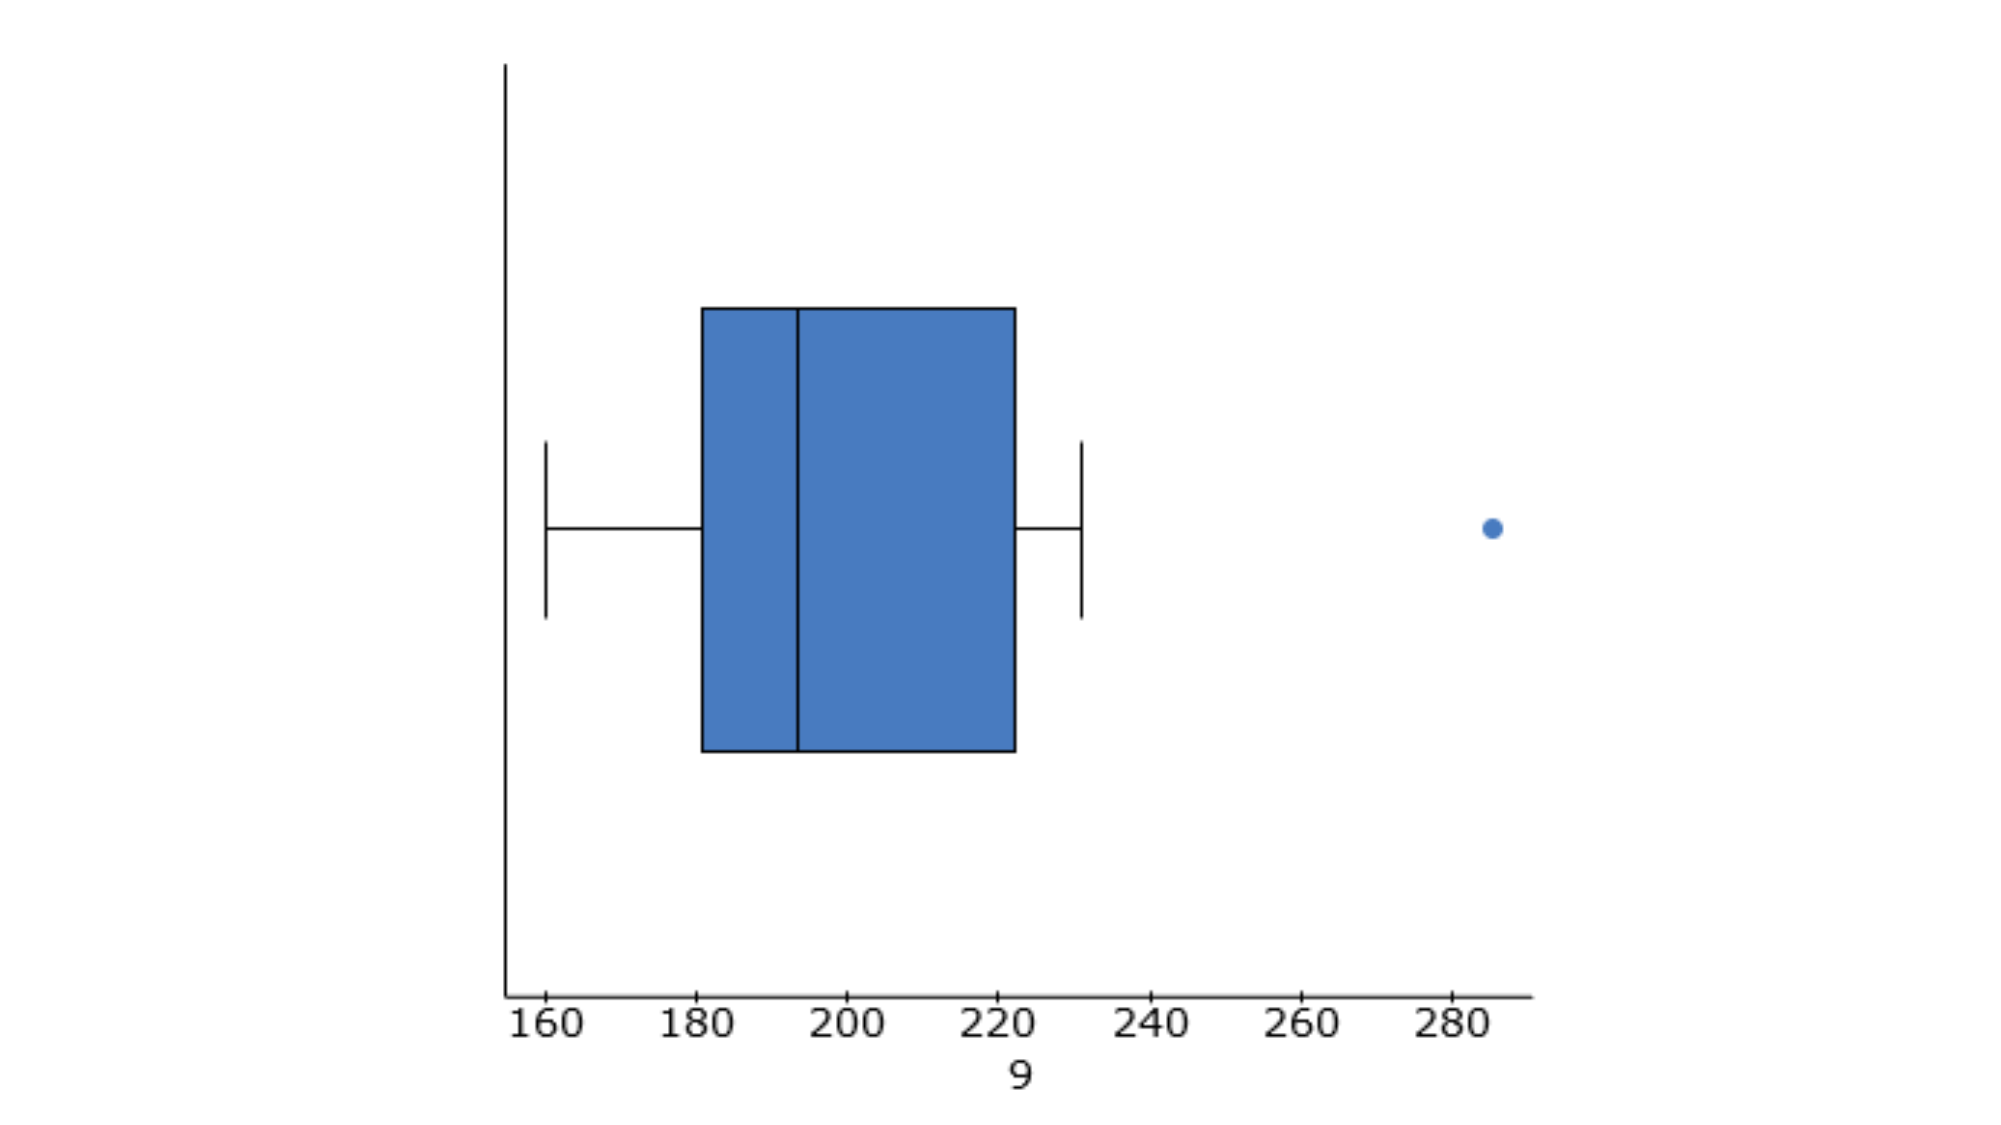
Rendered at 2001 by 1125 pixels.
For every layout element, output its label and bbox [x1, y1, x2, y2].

picture [447, 7, 1556, 1116]
